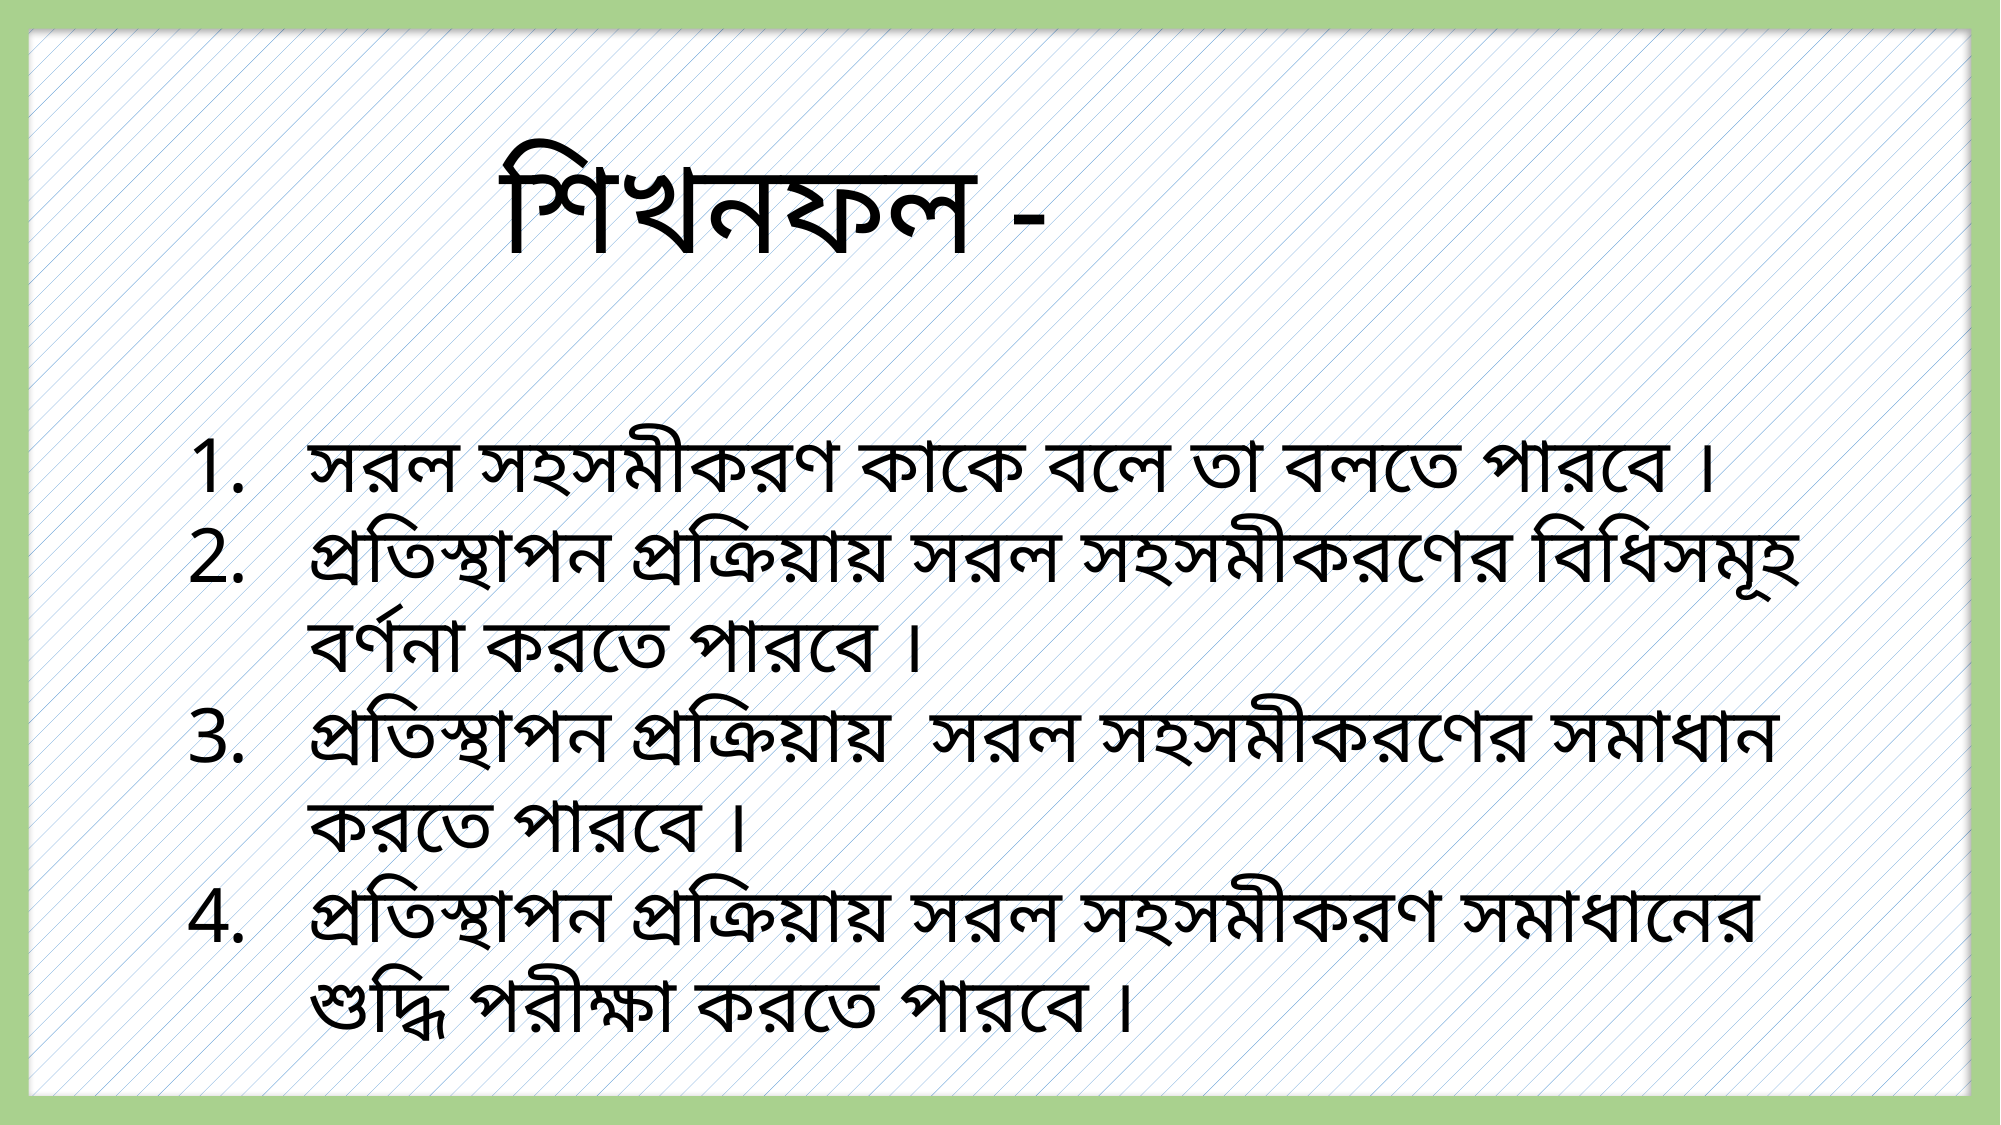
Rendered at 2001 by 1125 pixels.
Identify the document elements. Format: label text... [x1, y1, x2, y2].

text_box সরল সহসমীকরণ কাকে বলে তা বলতে পারবে । প্রতিস্থাপন প্রক্রিয়ায় সরল সহসমীকরণের বিধিসমূহ বর্ণনা করতে পারবে । প্রতিস্থাপন প্রক্রিয়ায় সরল সহসমীকরণের সমাধান করতে পারবে । প্রতিস্থাপন প্রক্রিয়ায় সরল সহসমীকরণ সমাধানের শুদ্ধি পরীক্ষা করতে পারবে । [172, 409, 1903, 1055]
text_box [0, 0, 2000, 1125]
text_box শিখনফল - [485, 120, 1221, 286]
